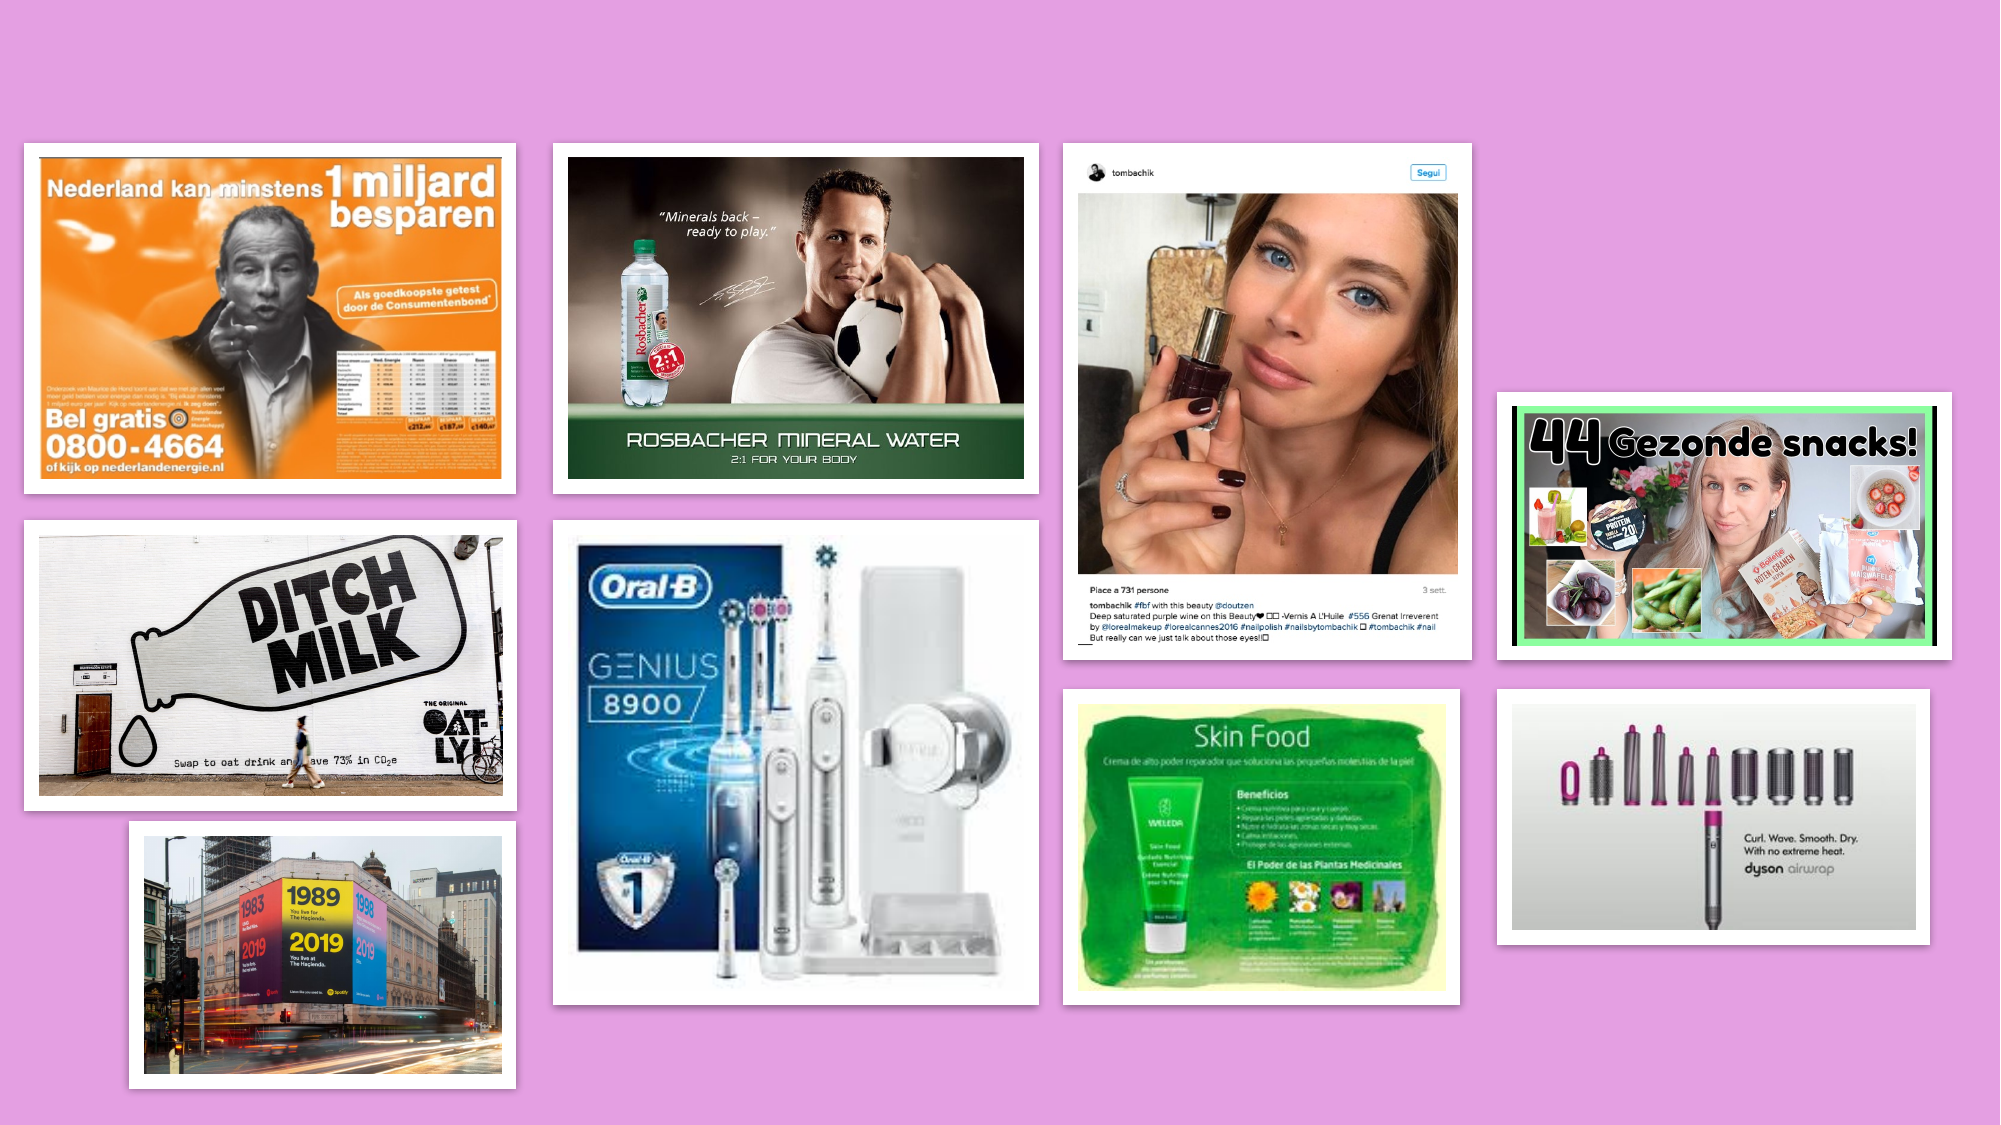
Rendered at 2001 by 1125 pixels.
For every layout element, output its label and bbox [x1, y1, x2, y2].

picture [38, 157, 502, 480]
picture [1511, 406, 1938, 646]
picture [143, 835, 502, 1075]
picture [1077, 703, 1446, 991]
picture [567, 534, 1024, 991]
picture [1511, 704, 1916, 931]
picture [567, 157, 1024, 480]
picture [1077, 157, 1458, 646]
picture [38, 534, 503, 797]
